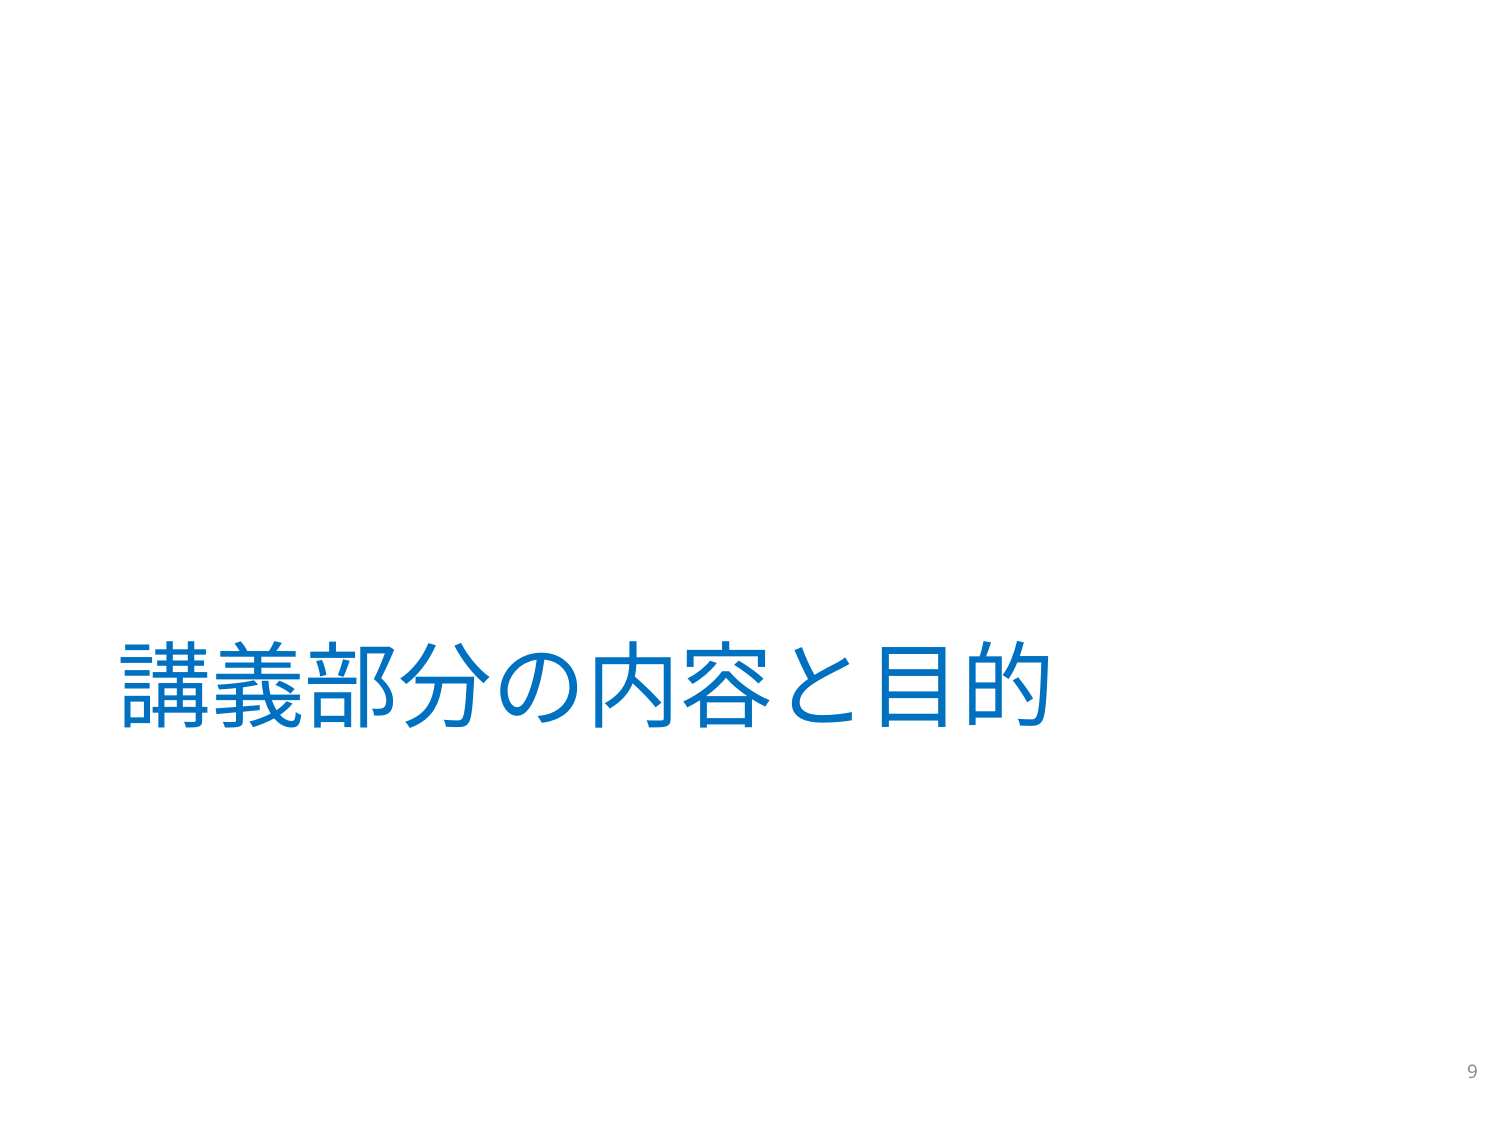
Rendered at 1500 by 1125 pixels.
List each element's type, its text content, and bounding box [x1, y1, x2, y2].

slide_number 9 [1155, 1042, 1493, 1103]
title 講義部分の内容と目的 [102, 280, 1397, 749]
